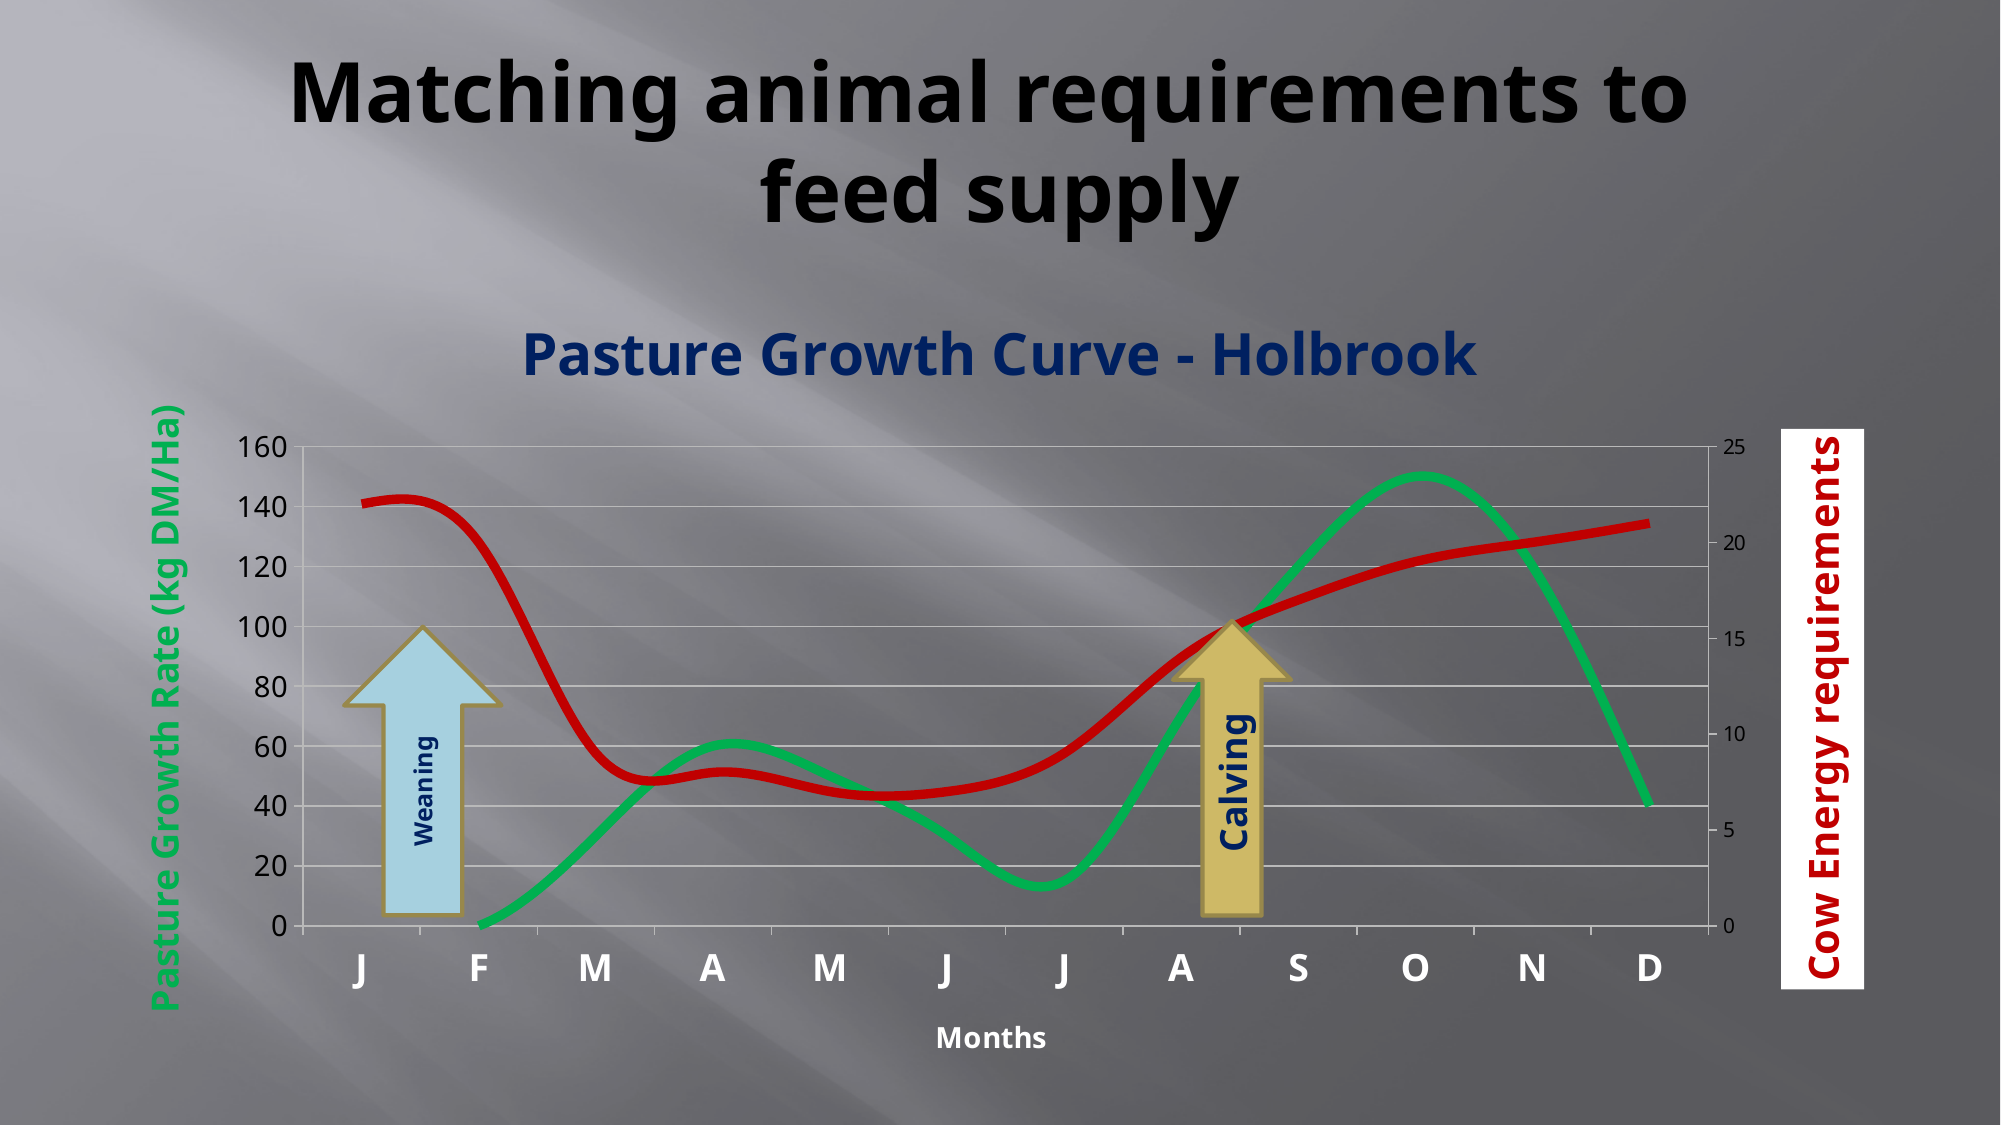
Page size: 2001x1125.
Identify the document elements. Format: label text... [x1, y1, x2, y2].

chart [99, 270, 1901, 1092]
title Matching animal requirements to feed supply [99, 45, 1900, 233]
